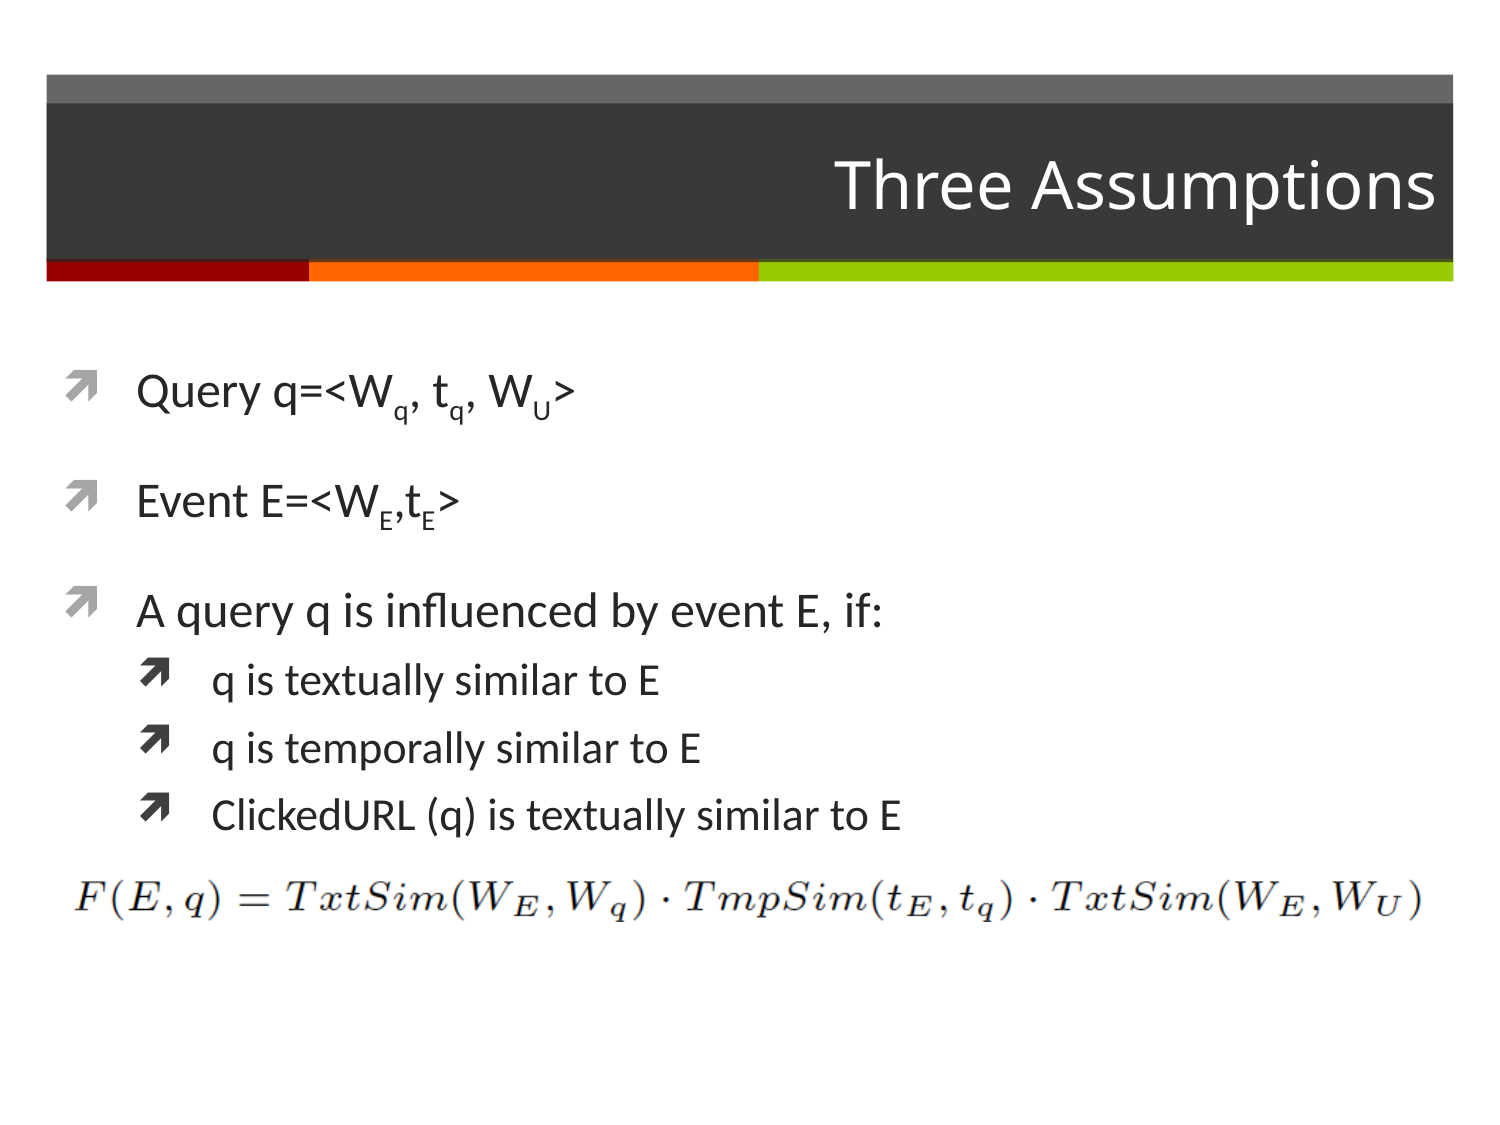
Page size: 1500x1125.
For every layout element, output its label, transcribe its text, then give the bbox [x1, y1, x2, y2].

title Three Assumptions [46, 103, 1454, 263]
list Query q=<Wq, tq, WU> Event E=<WE,tE> A query q is influenced by event E, if: q is textually similar to E q is temporally similar to E ClickedURL (q) is textually similar to E [46, 350, 1454, 1005]
picture [67, 869, 1425, 923]
